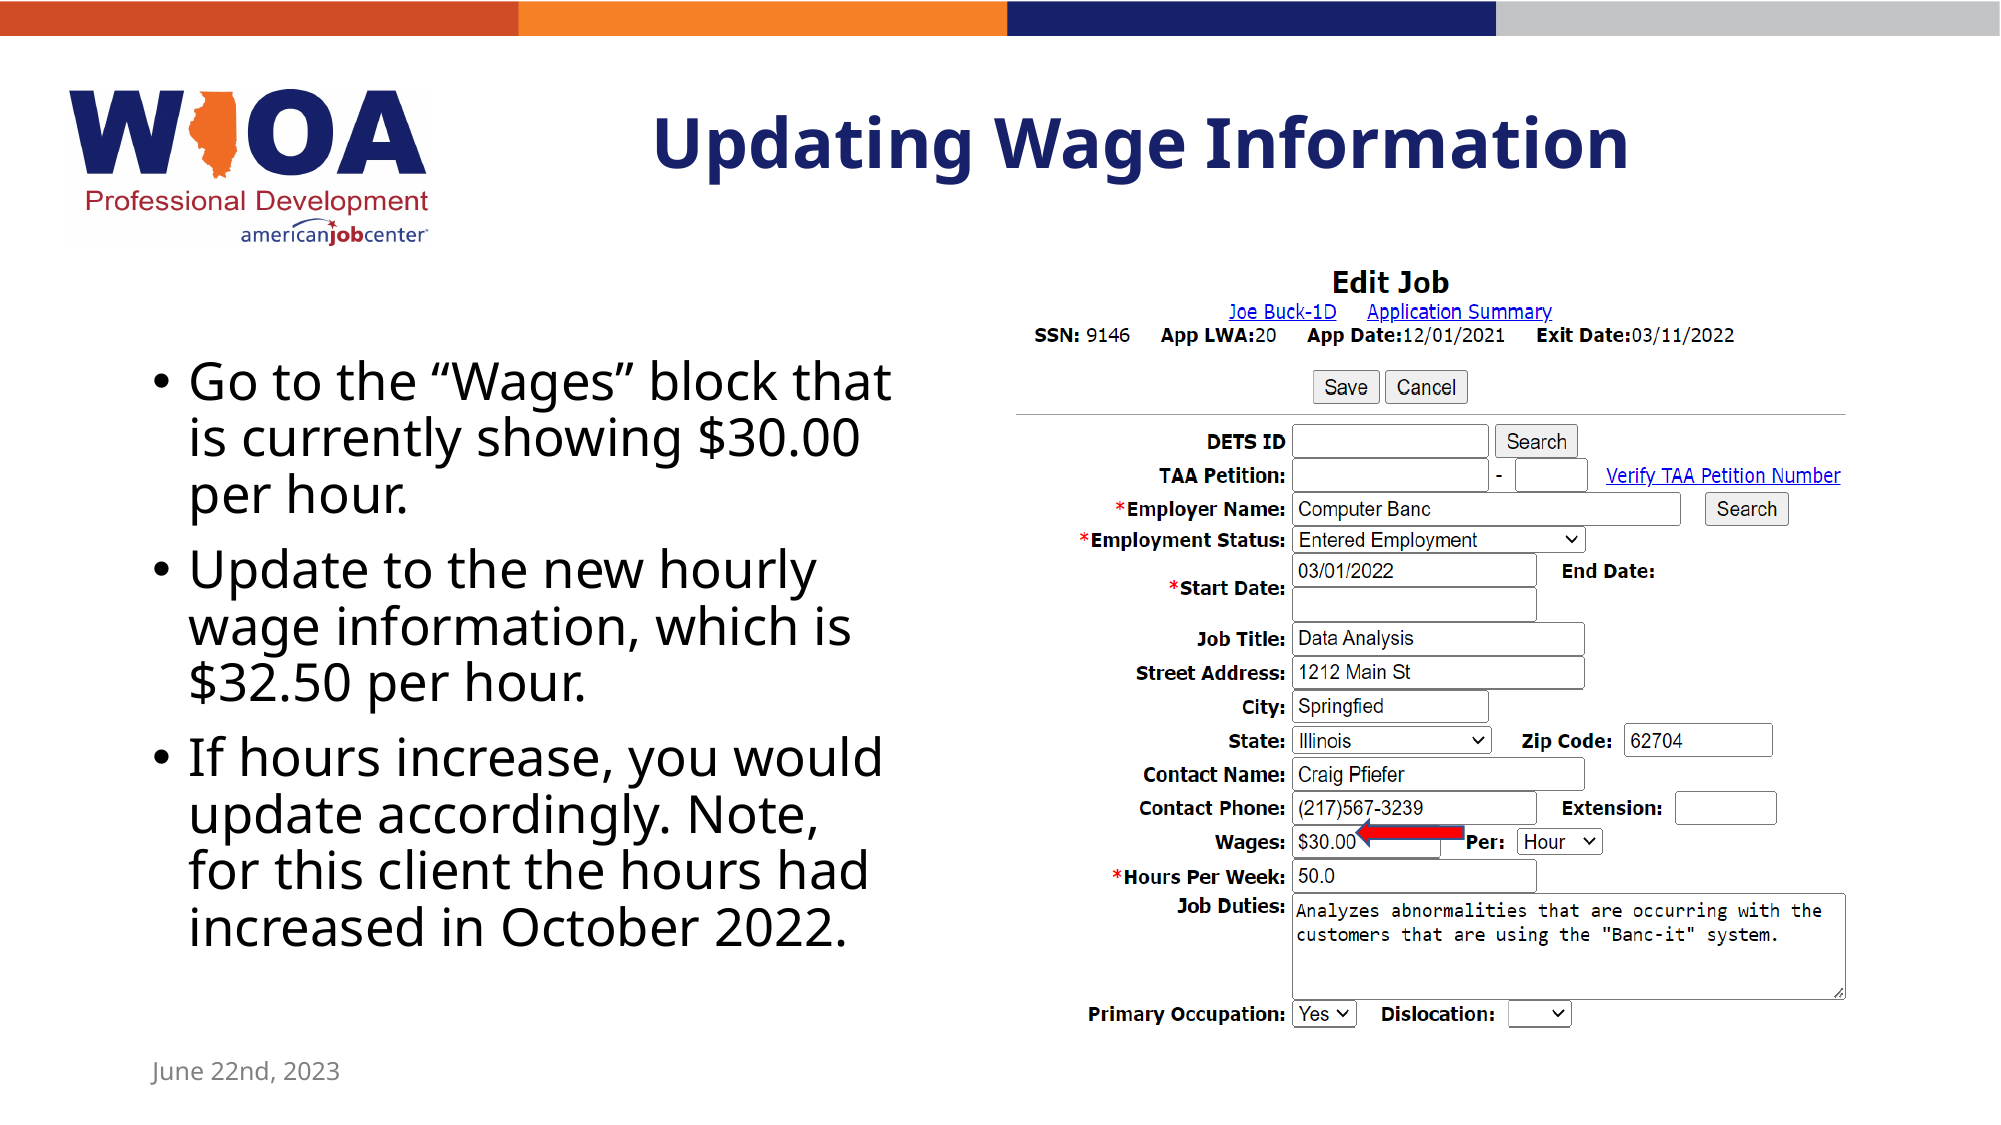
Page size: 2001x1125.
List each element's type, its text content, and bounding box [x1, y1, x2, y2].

picture [0, 0, 2000, 1125]
list Go to the “Wages” block that is currently showing $30.00 per hour. Update to the new hourly wage information, which is $32.50 per hour. If hours increase, you would update accordingly. Note, for this client the hours had increased in October 2022. [137, 347, 910, 1014]
title Updating Wage Information [526, 100, 1777, 193]
footer June 22nd, 2023 [137, 1042, 1338, 1103]
